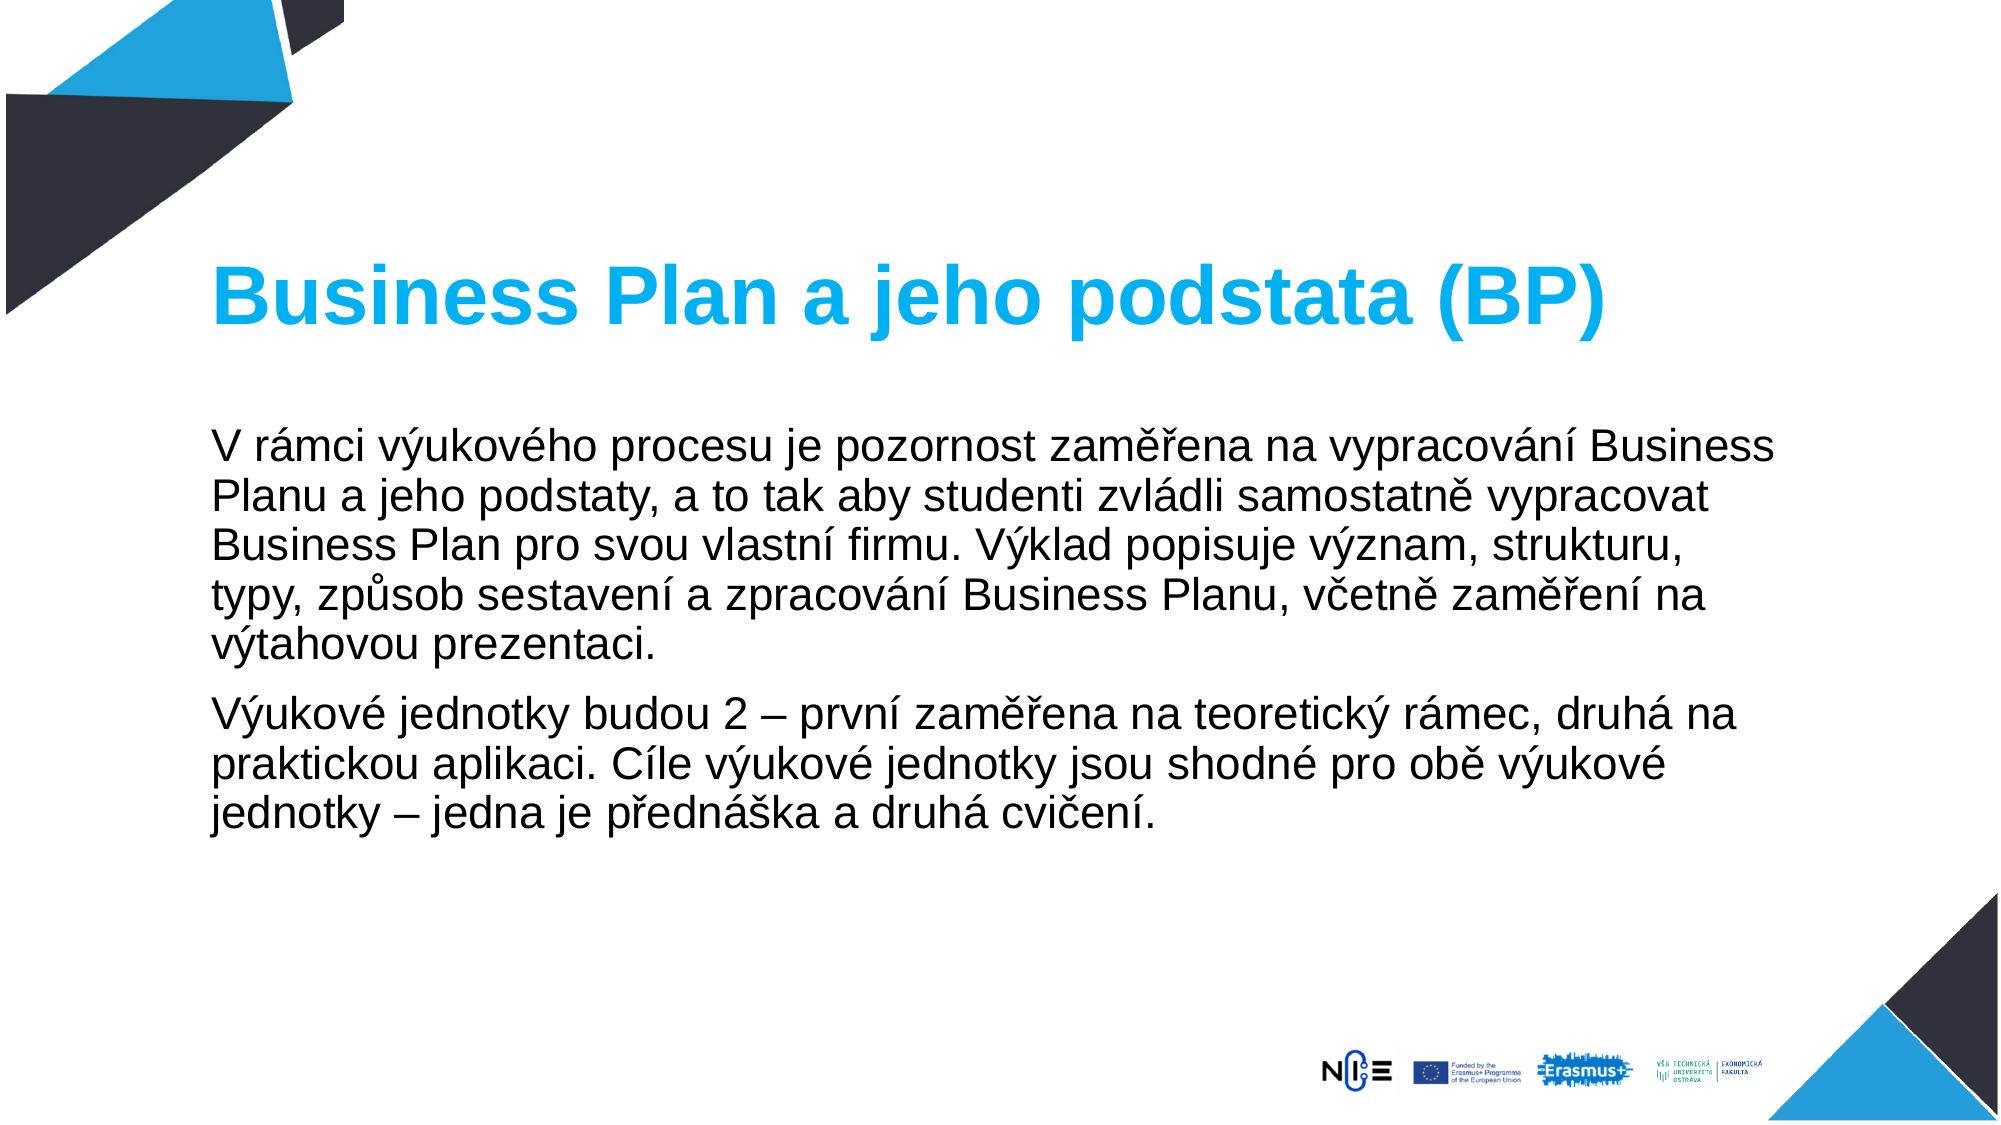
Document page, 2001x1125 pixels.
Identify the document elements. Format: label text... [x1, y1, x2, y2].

picture [265, 313, 277, 318]
picture [1308, 888, 2000, 1125]
title Business Plan a jeho podstata (BP) [196, 170, 1852, 313]
picture [6, 0, 344, 318]
text_box V rámci výukového procesu je pozornost zaměřena na vypracování Business Planu a jeho podstaty, a to tak aby studenti zvládli samostatně vypracovat Business Plan pro svou vlastní firmu. Výklad popisuje význam, strukturu, typy, způsob sestavení a zpracování Business Planu, včetně zaměření na výtahovou prezentaci. Výukové jednotky budou 2 – první zaměřena na teoretický rámec, druhá na praktickou aplikaci. Cíle výukové jednotky jsou shodné pro obě výukové jednotky – jedna je přednáška a druhá cvičení. [196, 339, 1794, 904]
picture [317, 313, 326, 318]
